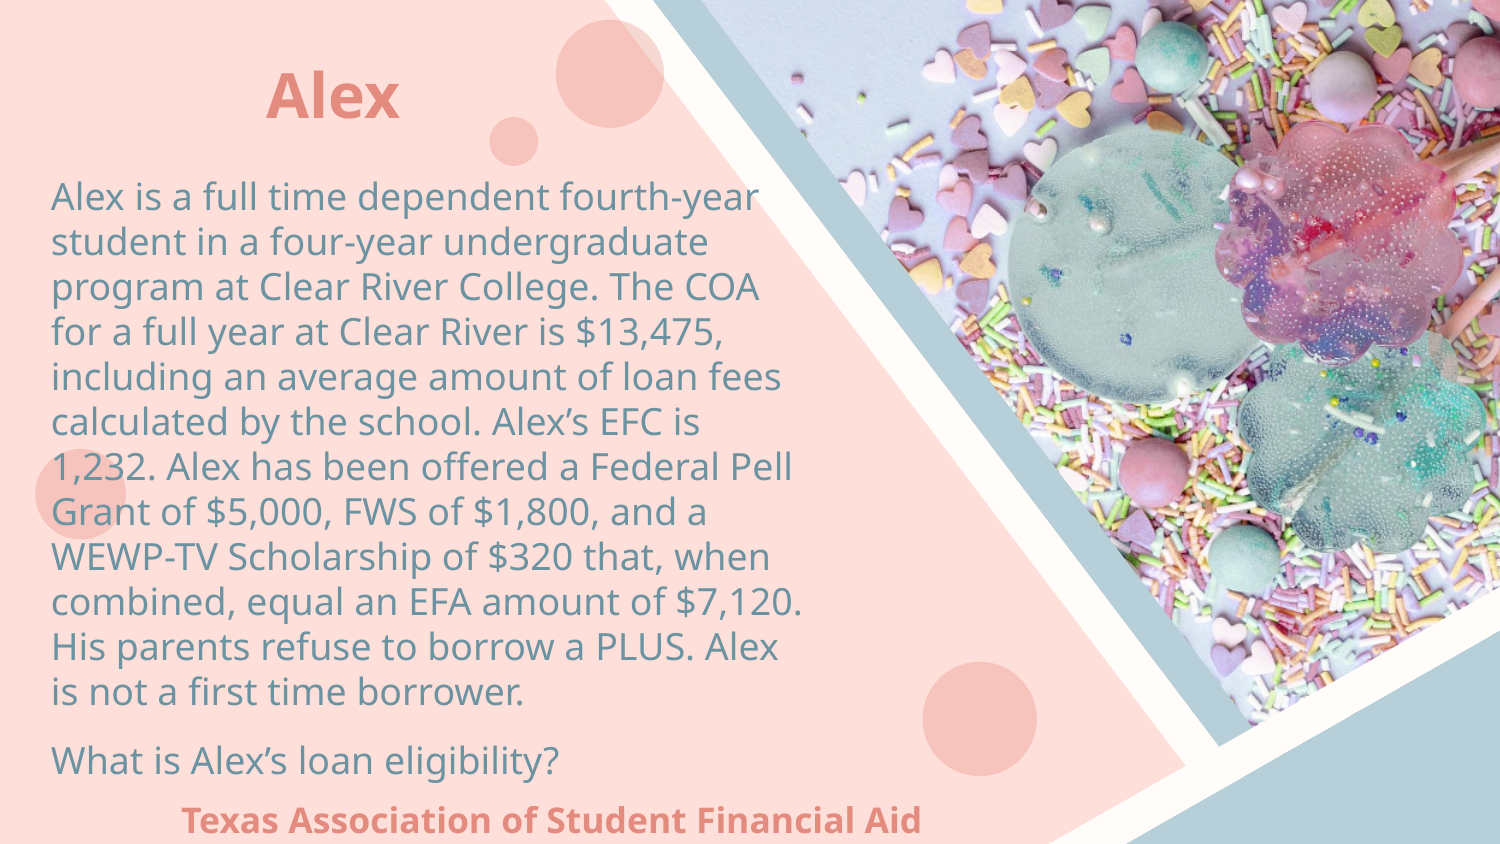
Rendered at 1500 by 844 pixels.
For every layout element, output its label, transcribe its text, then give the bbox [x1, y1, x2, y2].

title Alex [69, 40, 426, 133]
subtitle Alex is a full time dependent fourth-year student in a four-year undergraduate program at Clear River College. The COA for a full year at Clear River is $13,475, including an average amount of loan fees calculated by the school. Alex’s EFC is 1,232. Alex has been offered a Federal Pell Grant of $5,000, FWS of $1,800, and a WEWP-TV Scholarship of $320 that, when combined, equal an EFA amount of $7,120. His parents refuse to borrow a PLUS. Alex is not a first time borrower. What is Alex’s loan eligibility? [35, 133, 426, 822]
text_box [431, 0, 1500, 844]
text_box Texas Association of Student Financial Aid Administrators [166, 790, 426, 844]
